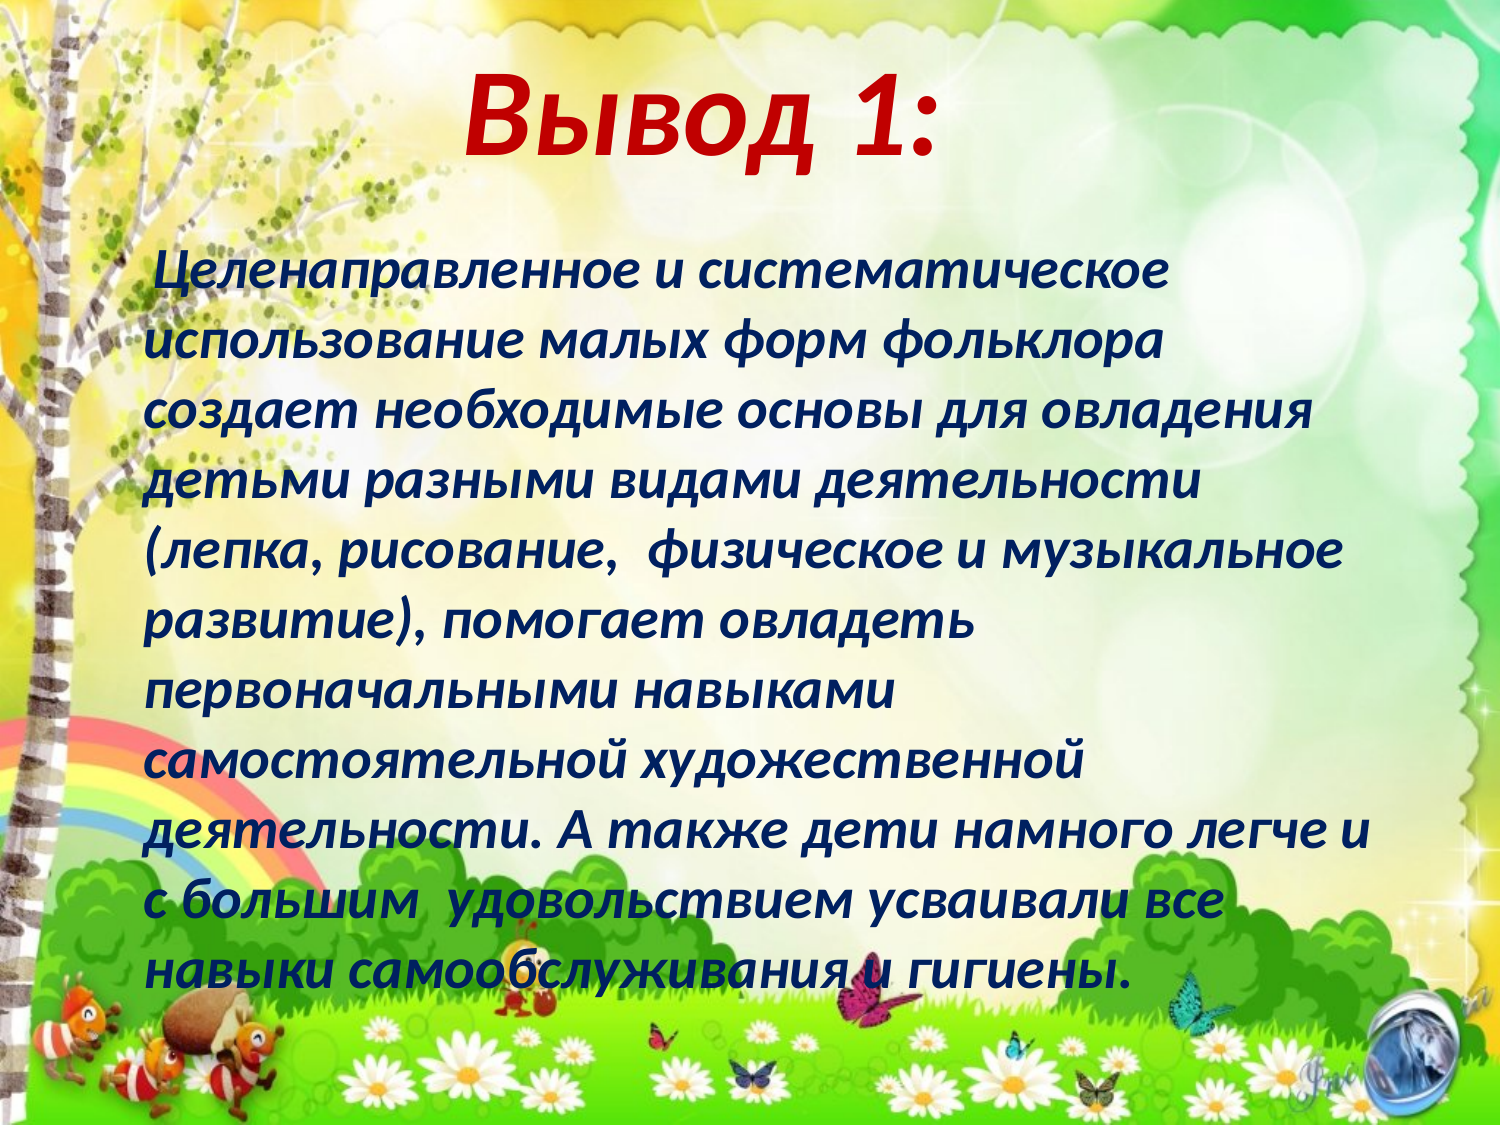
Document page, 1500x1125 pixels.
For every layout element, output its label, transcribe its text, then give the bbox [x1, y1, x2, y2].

text_box Вывод 1: [447, 23, 958, 189]
text_box Целенаправленное и систематическое использование малых форм фольклора создает необходимые основы для овладения детьми разными видами деятельности (лепка, рисование, физическое и музыкальное развитие), помогает овладеть первоначальными навыками самостоятельной художественной деятельности. А также дети намного легче и с большим удовольствием усваивали все навыки самообслуживания и гигиены. [128, 222, 1407, 1008]
picture [0, 0, 1500, 1125]
